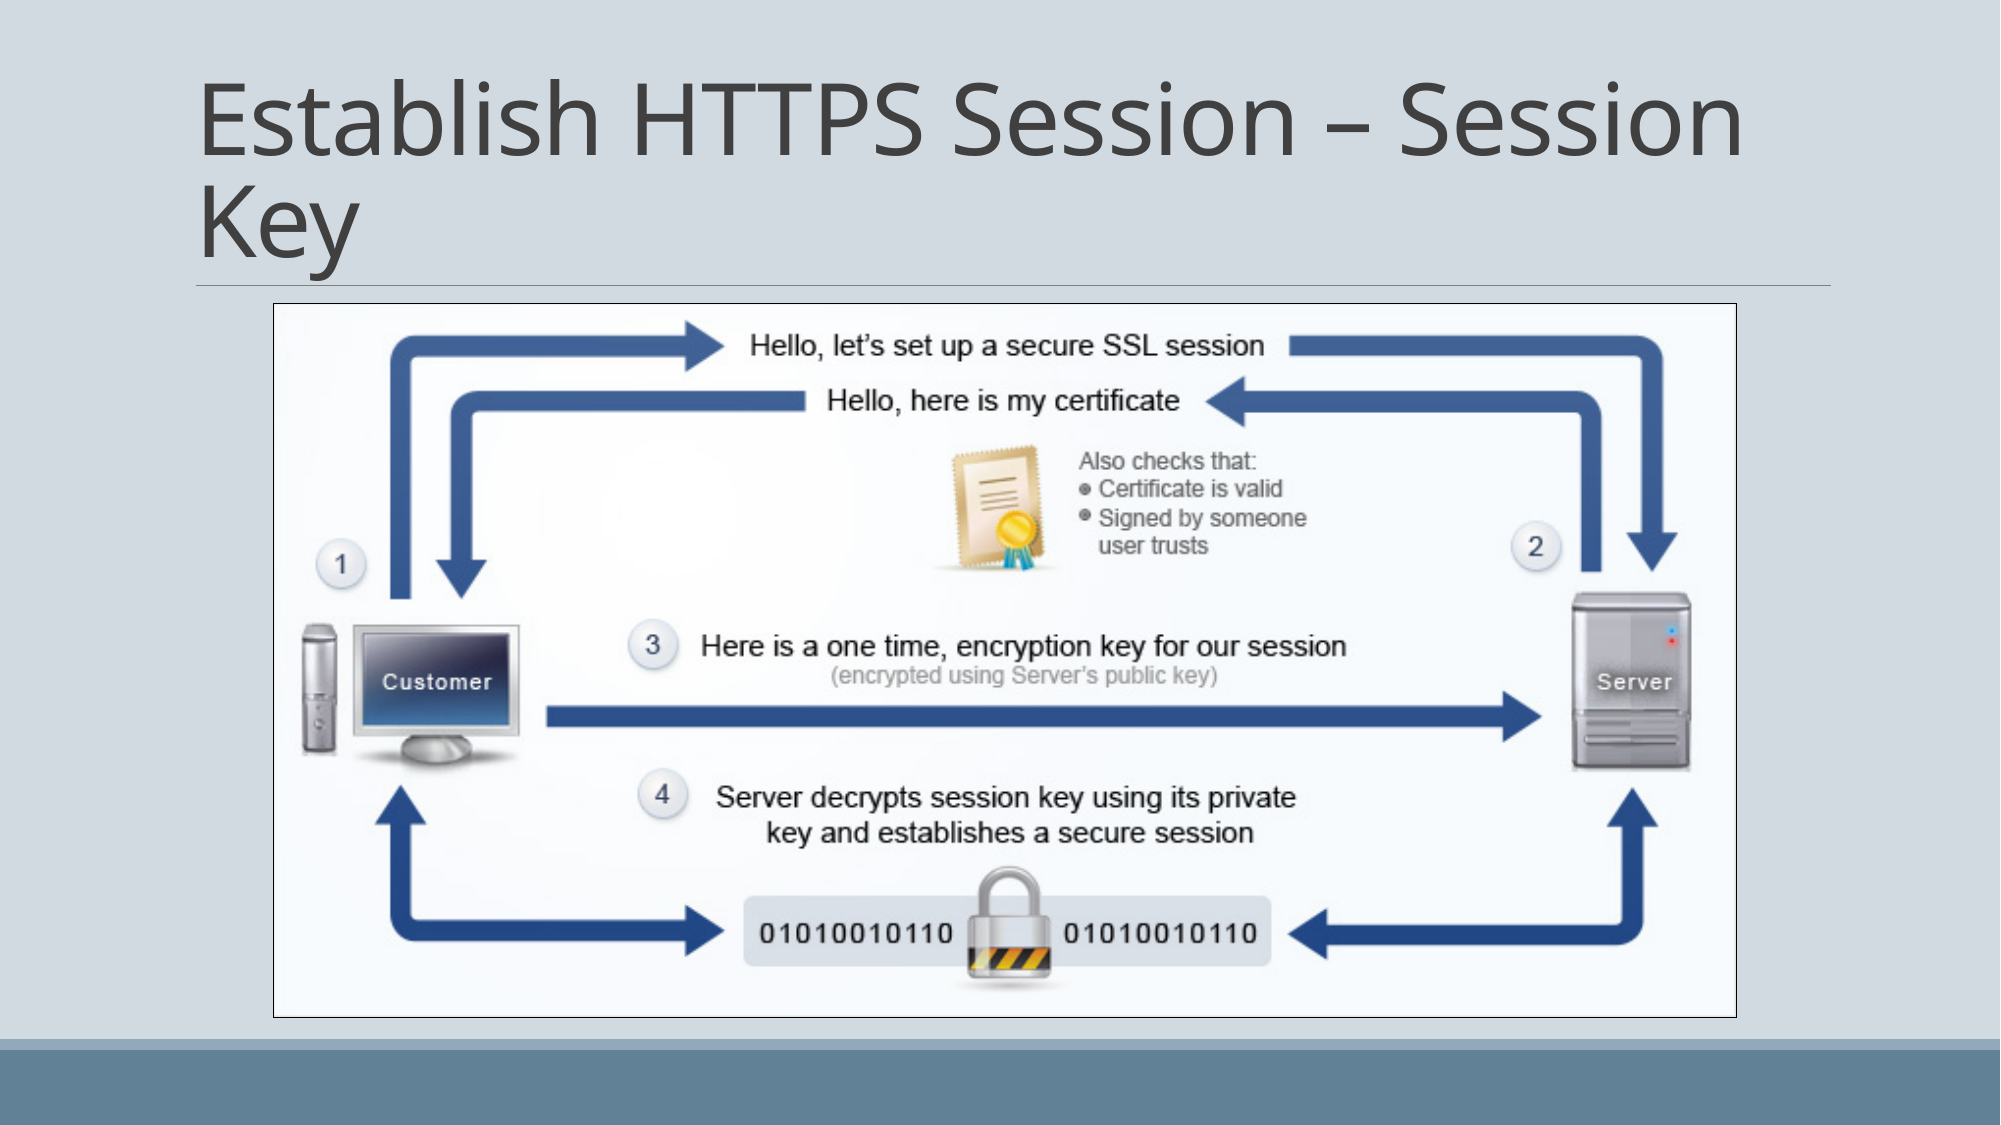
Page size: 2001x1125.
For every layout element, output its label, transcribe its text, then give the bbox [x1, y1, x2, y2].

title Establish HTTPS Session – Session Key [180, 47, 1830, 285]
picture [272, 302, 1738, 1018]
